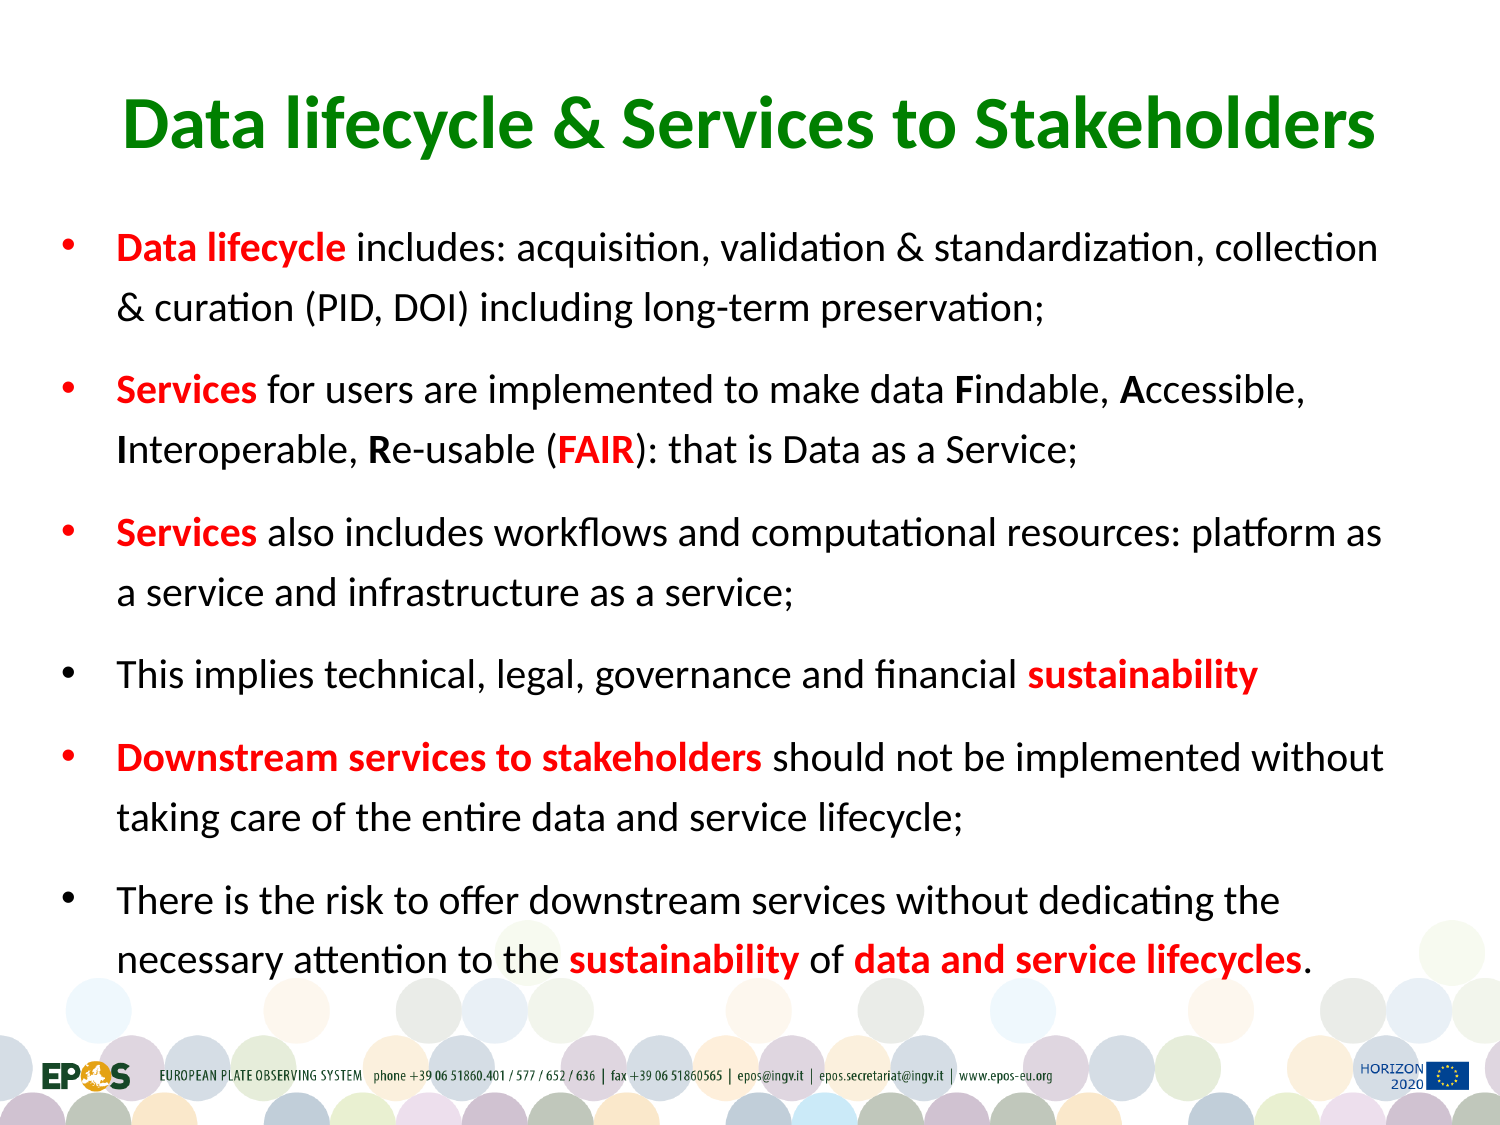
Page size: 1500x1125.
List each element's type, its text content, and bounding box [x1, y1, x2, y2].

picture [0, 0, 1500, 1125]
list Data lifecycle includes: acquisition, validation & standardization, collection & curation (PID, DOI) including long-term preservation; Services for users are implemented to make data Findable, Accessible, Interoperable, Re-usable (FAIR): that is Data as a Service; Services also includes workflows and computational resources: platform as a service and infrastructure as a service; This implies technical, legal, governance and financial sustainability Downstream services to stakeholders should not be implemented without taking care of the entire data and service lifecycle; There is the risk to offer downstream services without dedicating the necessary attention to the sustainability of data and service lifecycles. [46, 202, 1422, 993]
title Data lifecycle & Services to Stakeholders [75, 45, 1425, 192]
